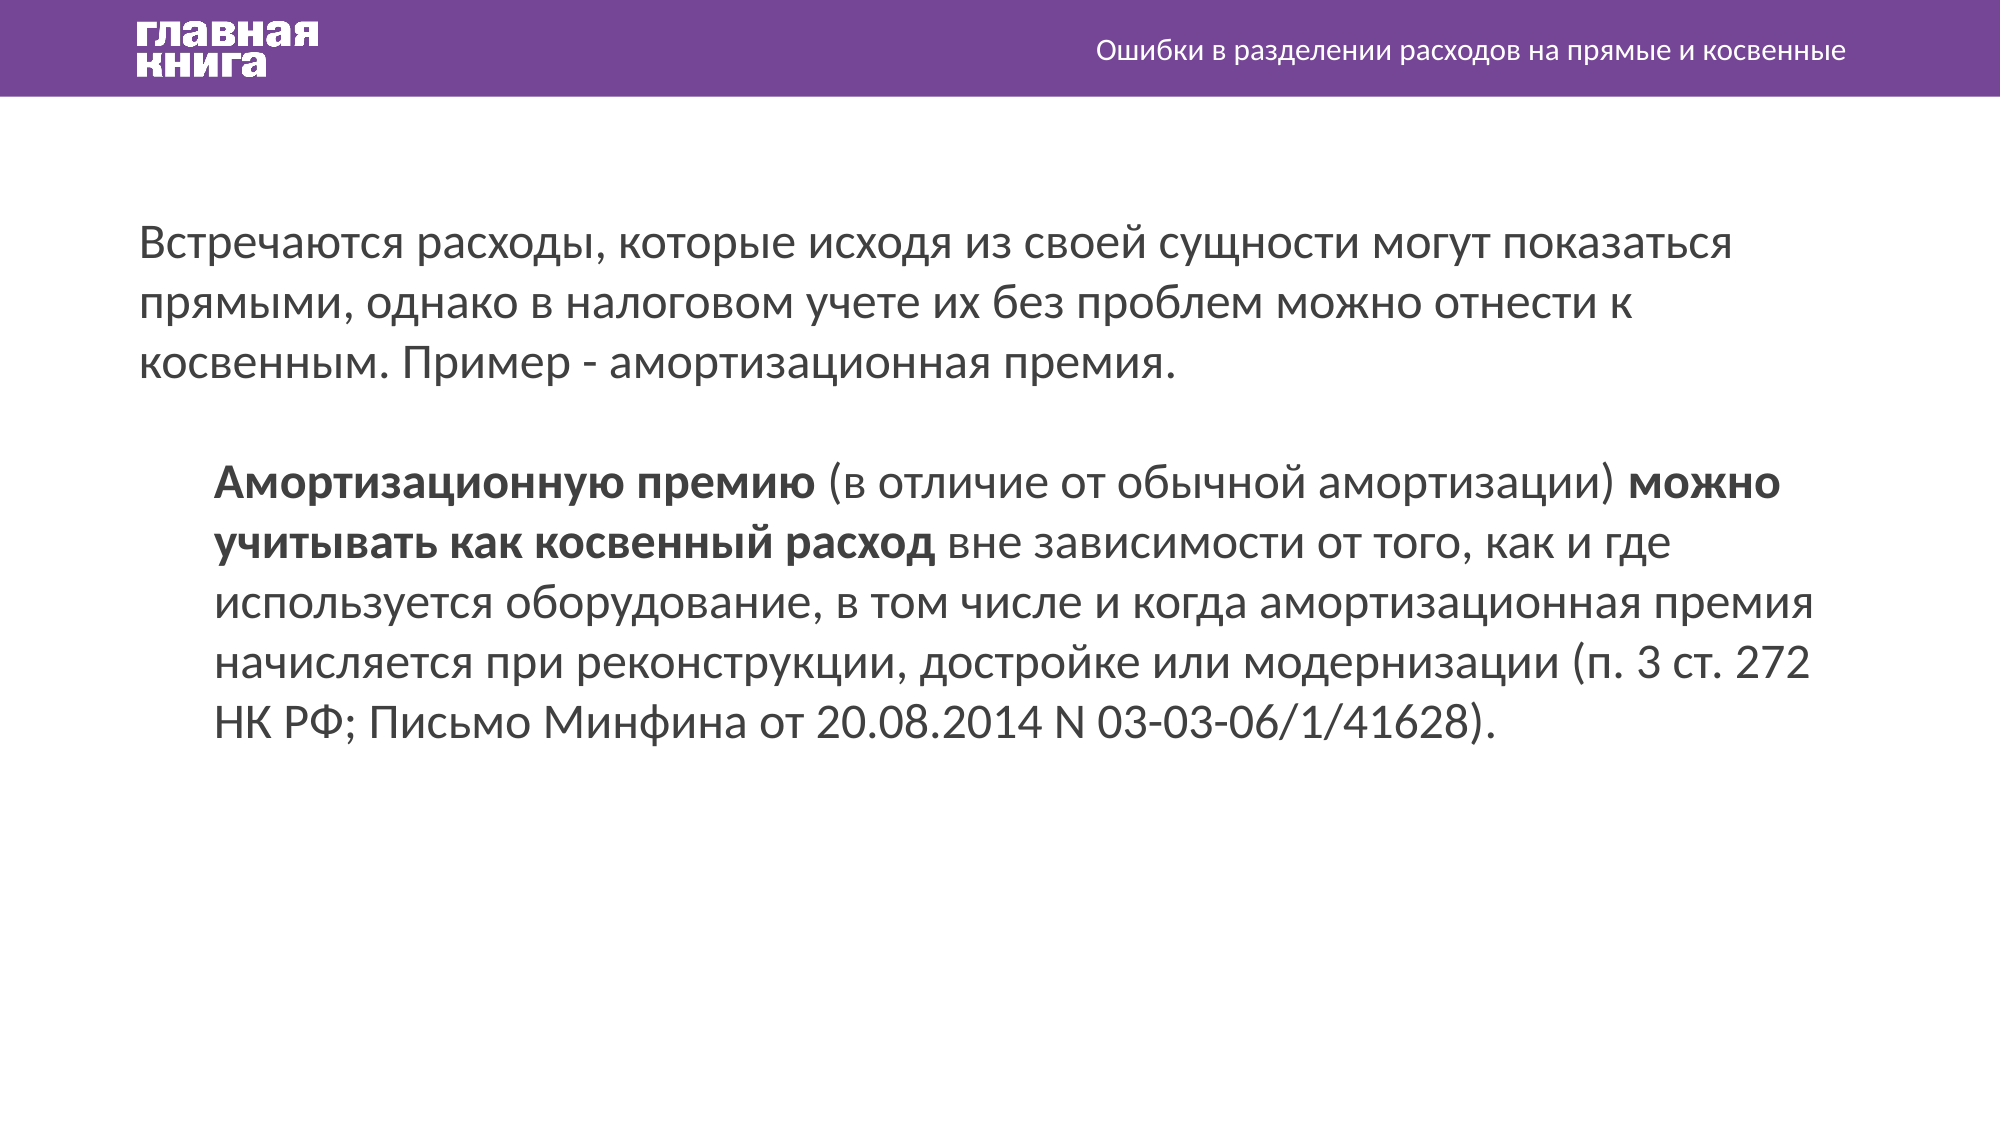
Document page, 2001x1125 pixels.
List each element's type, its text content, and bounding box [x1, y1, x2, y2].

text_box Встречаются расходы, которые исходя из своей сущности могут показаться прямыми, однако в налоговом учете их без проблем можно отнести к косвенным. Пример - амортизационная премия. Амортизационную премию (в отличие от обычной амортизации) можно учитывать как косвенный расход вне зависимости от того, как и где используется оборудование, в том числе и когда амортизационная премия начисляется при реконструкции, достройке или модернизации (п. 3 ст. 272 НК РФ; Письмо Минфина от 20.08.2014 N 03-03-06/1/41628). [123, 201, 1863, 757]
picture [137, 21, 318, 77]
footer Ошибки в разделении расходов на прямые и косвенные [530, 18, 1863, 79]
